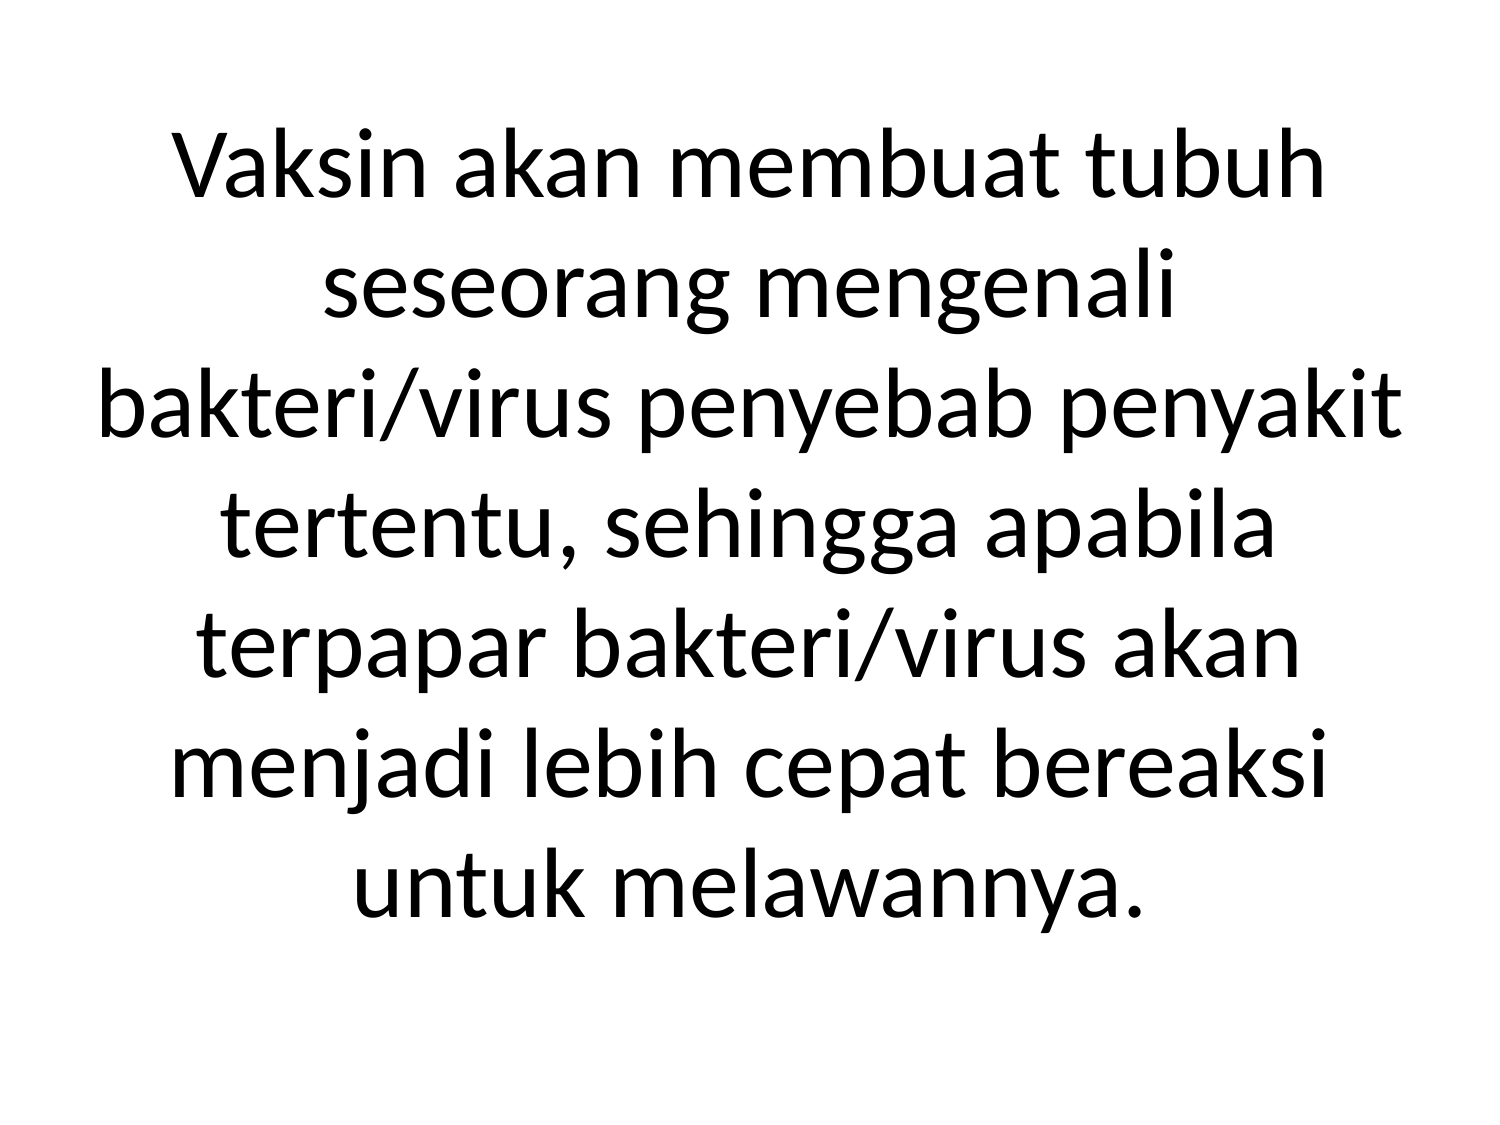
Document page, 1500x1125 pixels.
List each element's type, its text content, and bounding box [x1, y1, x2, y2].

list Vaksin akan membuat tubuh seseorang mengenali bakteri/virus penyebab penyakit tertentu, sehingga apabila terpapar bakteri/virus akan menjadi lebih cepat bereaksi untuk melawannya. [75, 90, 1425, 1005]
